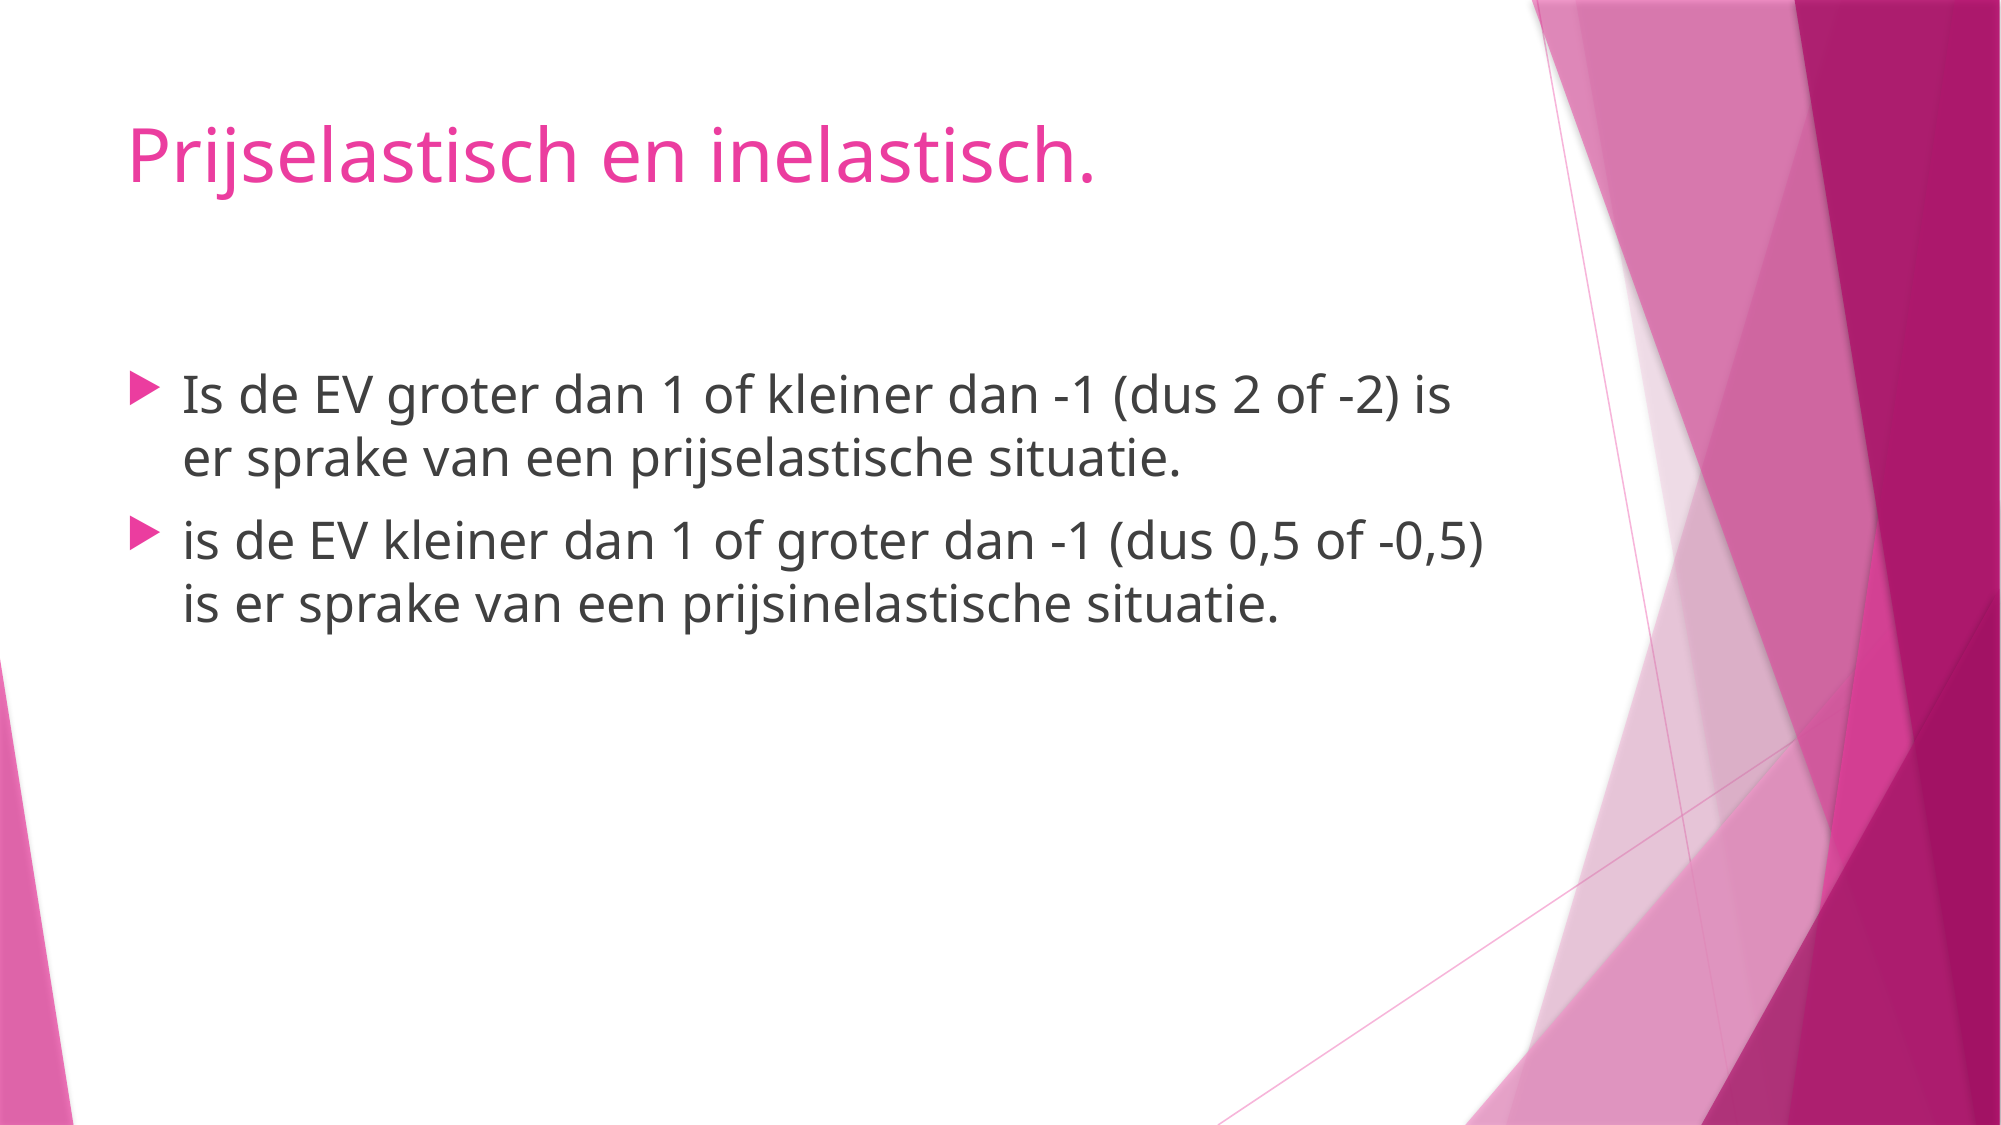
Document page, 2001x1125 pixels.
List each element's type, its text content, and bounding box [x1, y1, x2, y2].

list Is de EV groter dan 1 of kleiner dan -1 (dus 2 of -2) is er sprake van een prijselastische situatie. is de EV kleiner dan 1 of groter dan -1 (dus 0,5 of -0,5) is er sprake van een prijsinelastische situatie. [111, 354, 1522, 992]
title Prijselastisch en inelastisch. [111, 99, 1522, 317]
